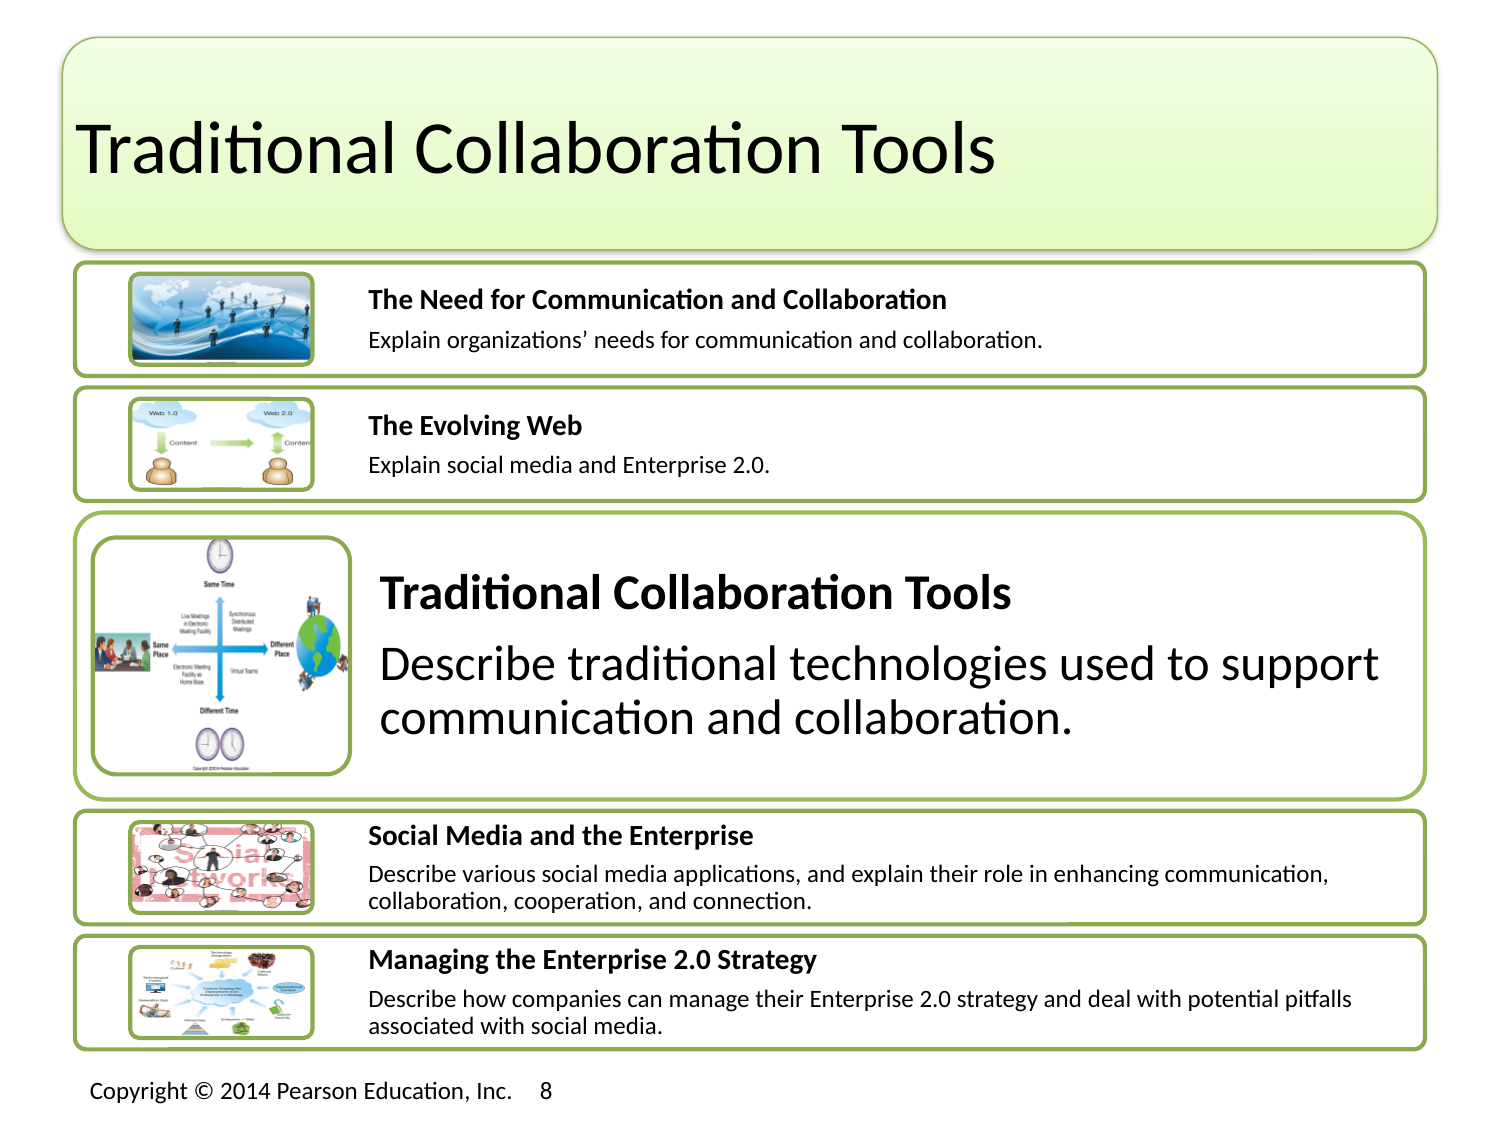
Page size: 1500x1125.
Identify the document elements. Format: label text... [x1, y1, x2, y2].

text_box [74, 262, 1426, 1051]
title Traditional Collaboration Tools [75, 50, 1425, 238]
